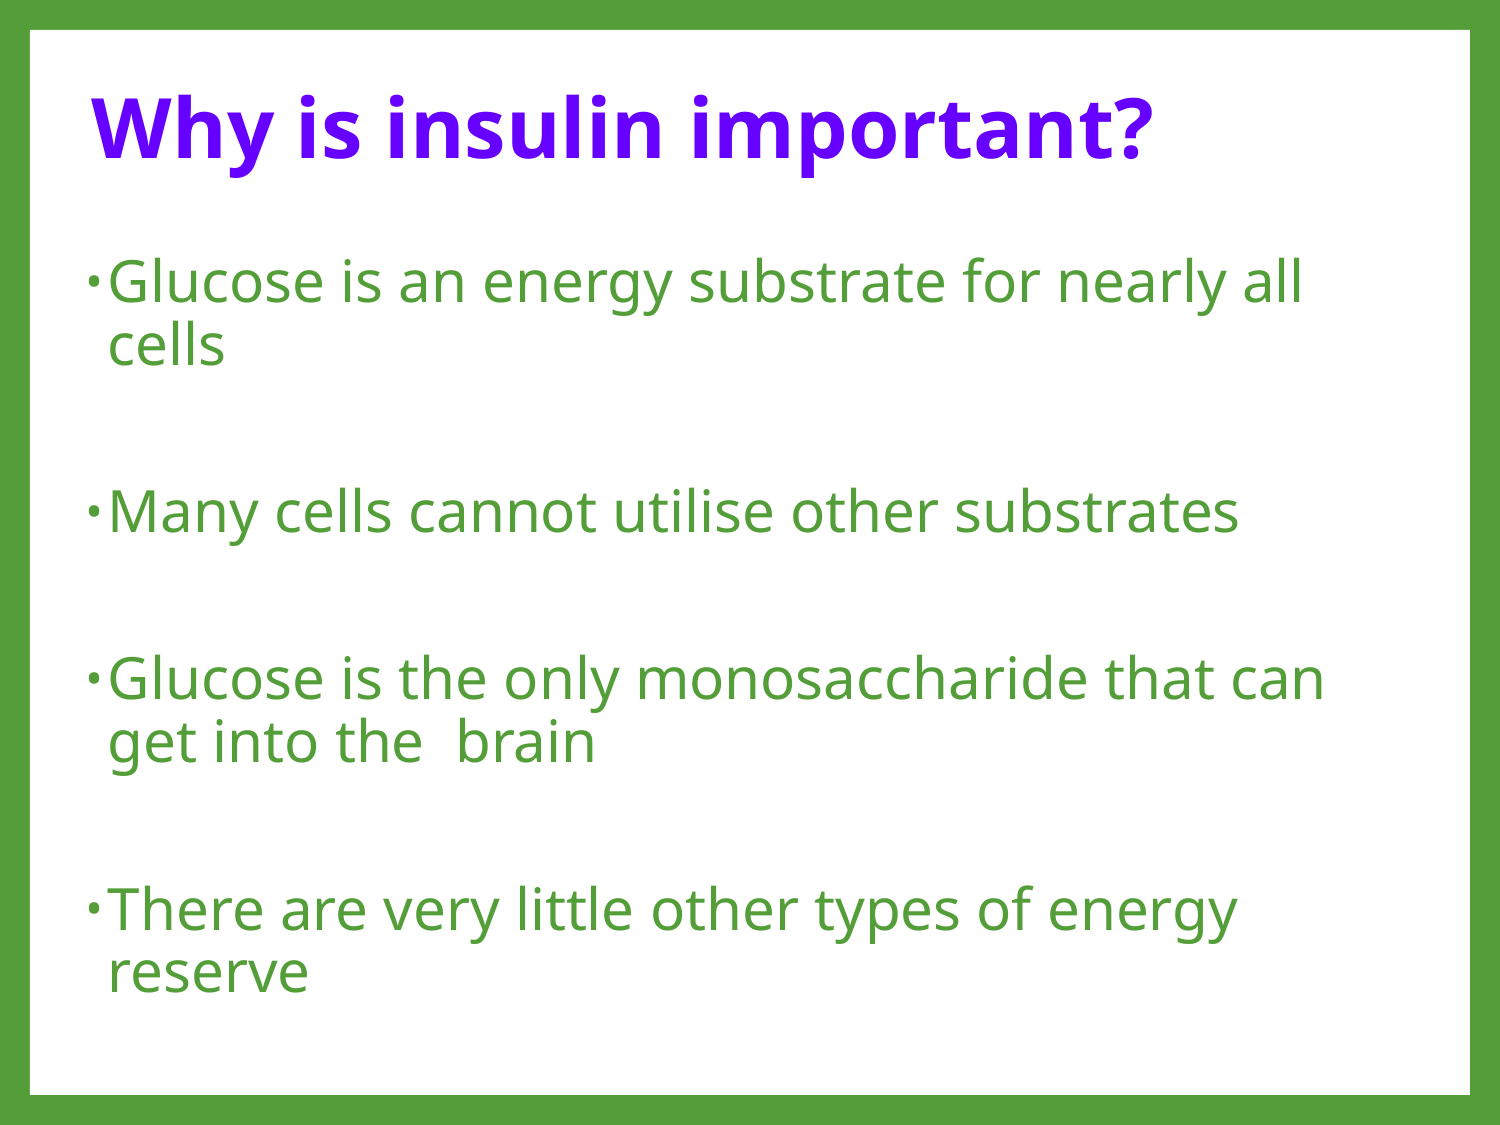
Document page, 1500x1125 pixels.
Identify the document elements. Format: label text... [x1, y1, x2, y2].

title Why is insulin important? [76, 62, 1427, 201]
list Glucose is an energy substrate for nearly all cells Many cells cannot utilise other substrates Glucose is the only monosaccharide that can get into the brain There are very little other types of energy reserve [64, 153, 1424, 1028]
